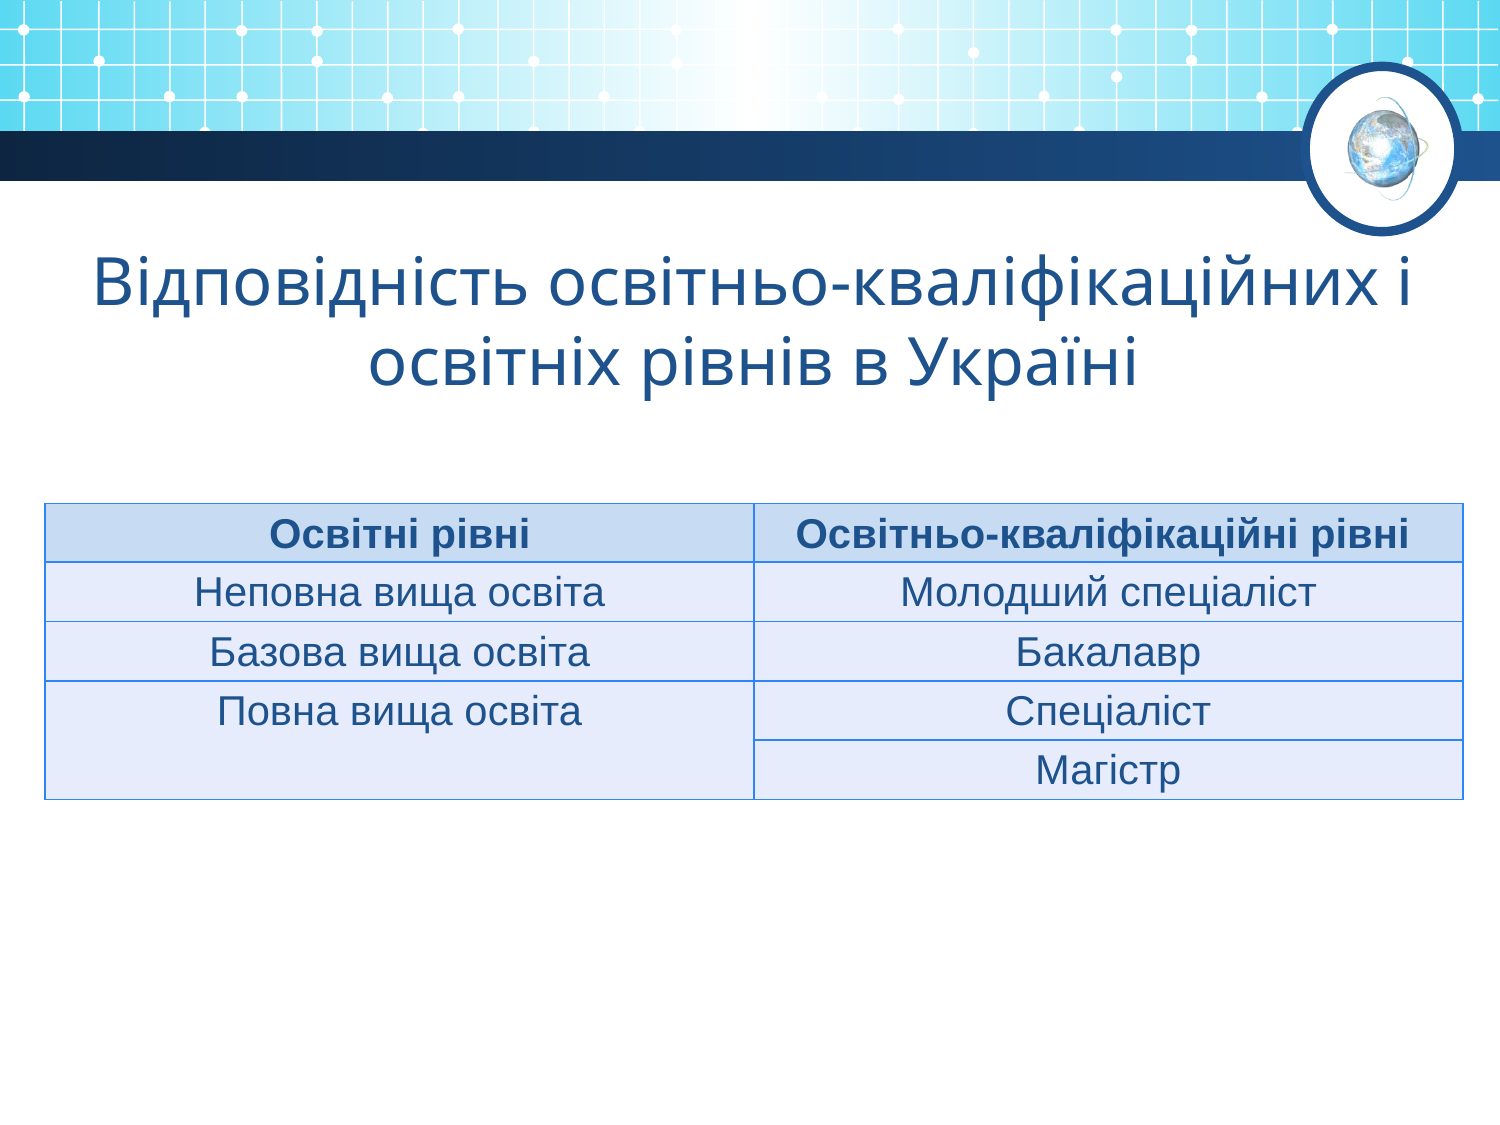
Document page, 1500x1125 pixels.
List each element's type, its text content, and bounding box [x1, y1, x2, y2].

table_cell Магістр [755, 741, 1462, 799]
table_header Освітньо-кваліфікаційні рівні [755, 504, 1462, 561]
picture [1310, 72, 1454, 226]
text_box Відповідність освітньо-кваліфікаційних і освітніх рівнів в Україні [4, 231, 1500, 407]
table_cell Молодший спеціаліст [755, 563, 1462, 621]
table_cell Повна вища освіта [46, 682, 753, 799]
table_cell Бакалавр [755, 622, 1462, 680]
table_cell Базова вища освіта [46, 622, 753, 680]
table_cell Спеціаліст [755, 682, 1462, 739]
table_header Освітні рівні [46, 504, 753, 561]
table_cell Неповна вища освіта [46, 563, 753, 621]
